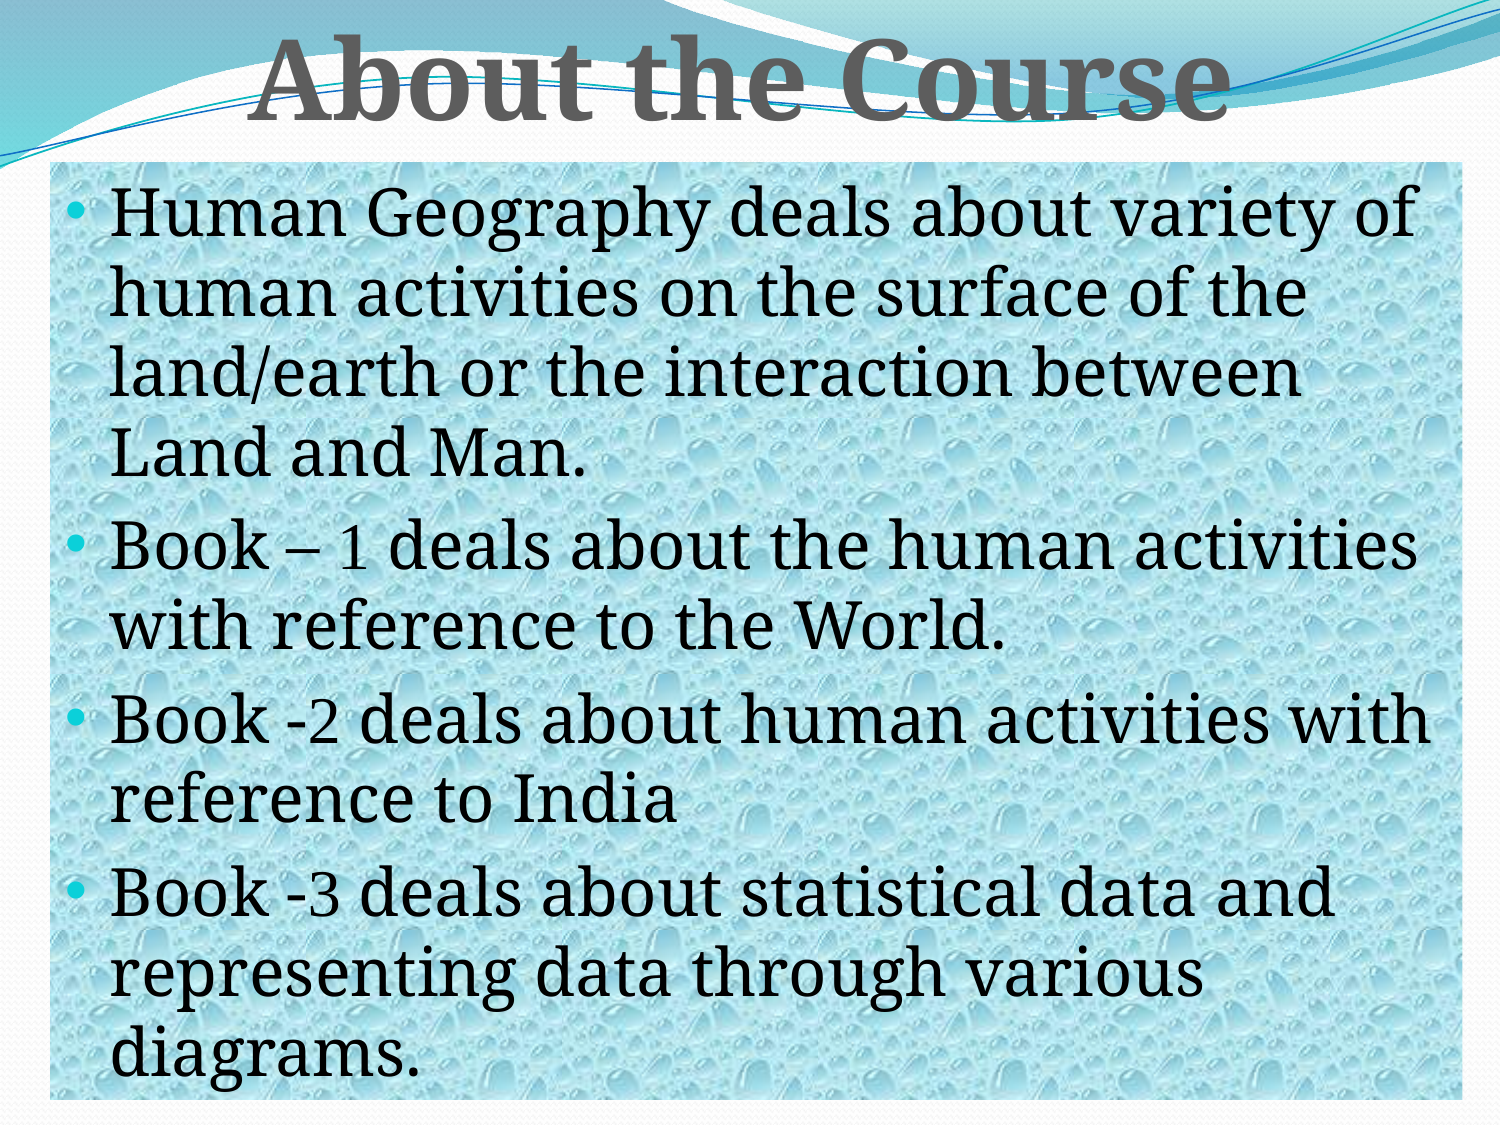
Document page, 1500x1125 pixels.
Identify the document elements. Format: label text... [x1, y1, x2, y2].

slide_number 10 [1299, 1042, 1425, 1103]
text_box About the Course [49, 0, 1463, 150]
list Human Geography deals about variety of human activities on the surface of the land/earth or the interaction between Land and Man. Book – 1 deals about the human activities with reference to the World. Book -2 deals about human activities with reference to India Book -3 deals about statistical data and representing data through various diagrams. [50, 162, 1463, 1100]
